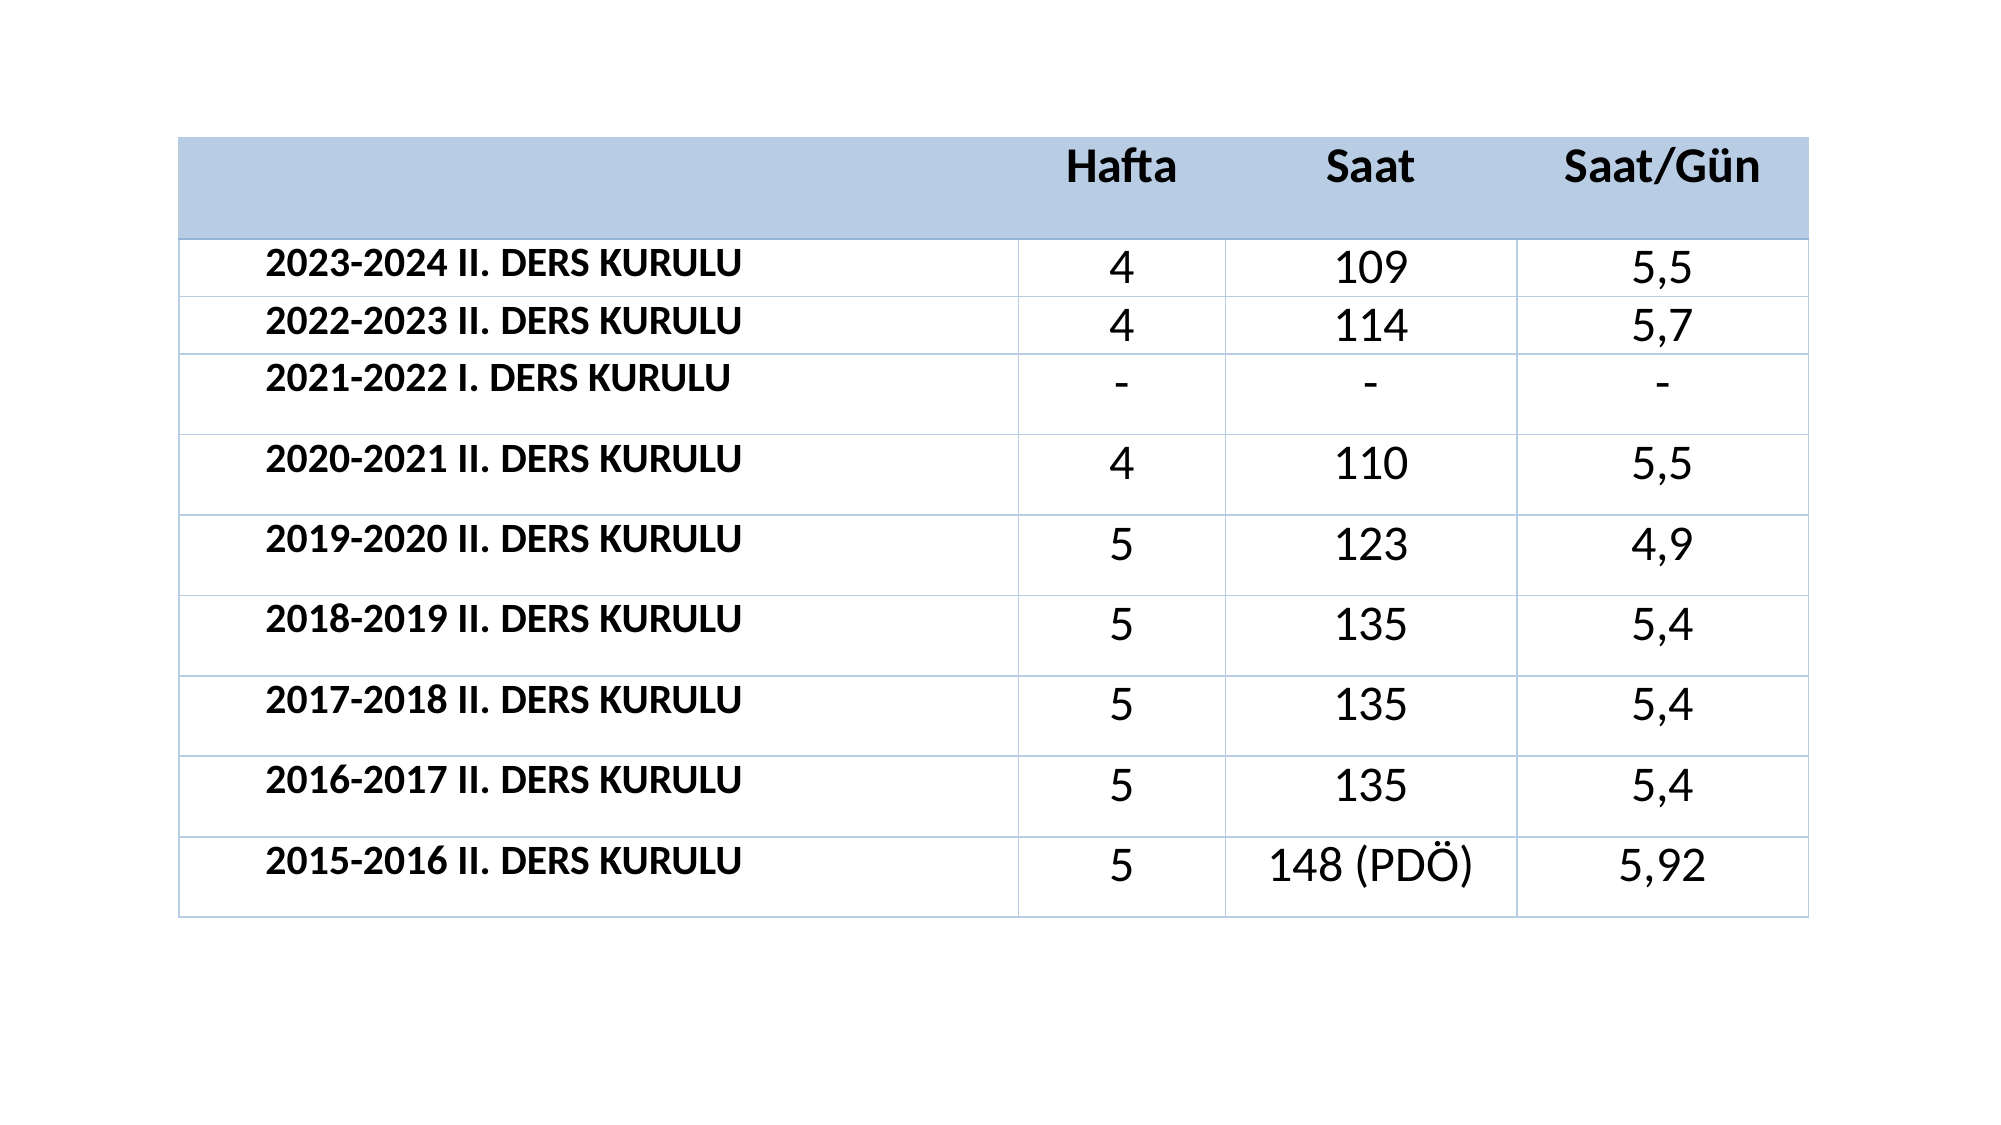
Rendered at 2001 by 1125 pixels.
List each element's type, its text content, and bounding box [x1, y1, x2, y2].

table_cell 5 [1019, 757, 1225, 836]
table_cell 148 (PDÖ) [1226, 838, 1516, 916]
table_header Saat [1226, 139, 1516, 238]
table_cell 5,4 [1518, 677, 1808, 755]
table_cell 2023-2024 II. DERS KURULU [180, 240, 1018, 296]
table_cell 114 [1226, 297, 1516, 353]
table_cell 5,5 [1518, 240, 1808, 296]
table_cell 2015-2016 II. DERS KURULU [180, 838, 1018, 916]
table_cell 5,5 [1518, 435, 1808, 514]
table_cell 2019-2020 II. DERS KURULU [180, 516, 1018, 595]
table_cell 5 [1019, 838, 1225, 916]
table_cell 5 [1019, 677, 1225, 755]
table_cell 2018-2019 II. DERS KURULU [180, 596, 1018, 675]
table_cell 2016-2017 II. DERS KURULU [180, 757, 1018, 836]
table_cell 5,7 [1518, 297, 1808, 353]
table_cell - [1019, 355, 1225, 434]
table_header Saat/Gün [1518, 139, 1808, 238]
table_cell 2020-2021 II. DERS KURULU [180, 435, 1018, 514]
table_cell 5 [1019, 516, 1225, 595]
table_header Hafta [1019, 139, 1225, 238]
table_cell 5,4 [1518, 596, 1808, 675]
table_header [180, 139, 1018, 238]
table_cell 4 [1019, 240, 1225, 296]
table_cell 2022-2023 II. DERS KURULU [180, 297, 1018, 353]
table_cell 110 [1226, 435, 1516, 514]
table_cell 135 [1226, 596, 1516, 675]
table_cell 5,4 [1518, 757, 1808, 836]
table_cell 109 [1226, 240, 1516, 296]
table_cell - [1226, 355, 1516, 434]
table_cell 123 [1226, 516, 1516, 595]
table_cell 135 [1226, 677, 1516, 755]
table_cell - [1518, 355, 1808, 434]
table_cell 4 [1019, 297, 1225, 353]
table_cell 2017-2018 II. DERS KURULU [180, 677, 1018, 755]
table_cell 4,9 [1518, 516, 1808, 595]
table_cell 2021-2022 I. DERS KURULU [180, 355, 1018, 434]
table_cell 5,92 [1518, 838, 1808, 916]
table_cell 4 [1019, 435, 1225, 514]
table_cell 5 [1019, 596, 1225, 675]
table_cell 135 [1226, 757, 1516, 836]
